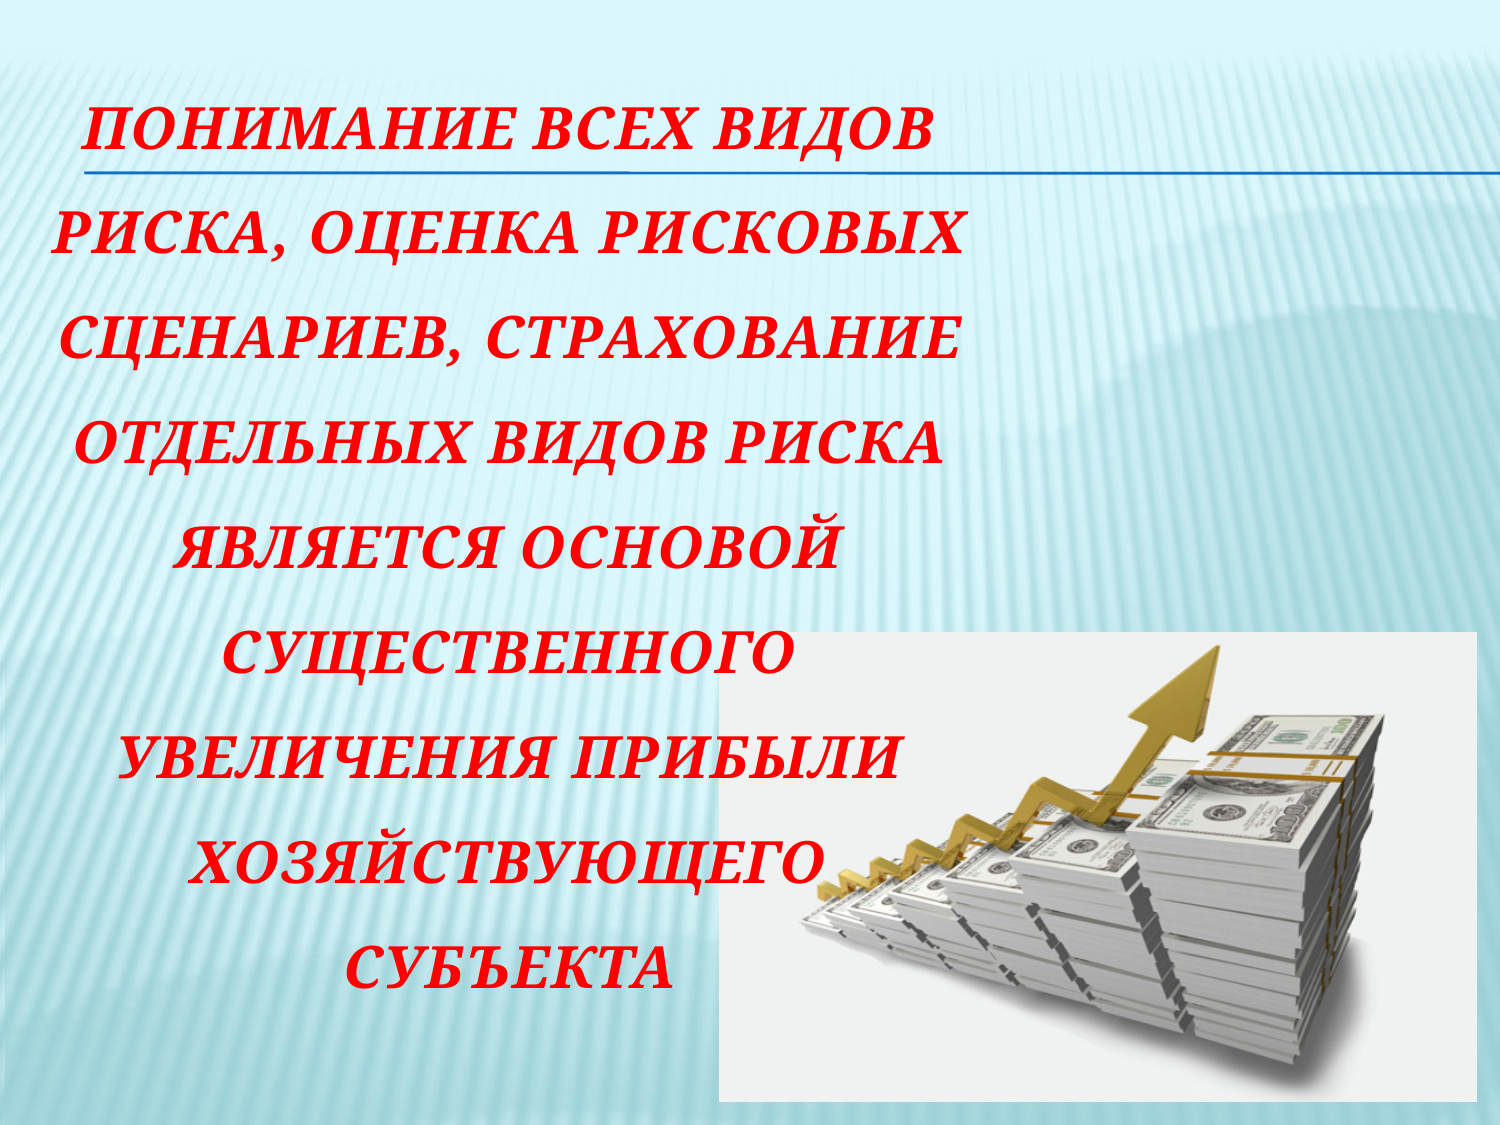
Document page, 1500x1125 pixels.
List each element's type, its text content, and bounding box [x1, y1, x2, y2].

text_box Понимание всех видов риска, оценка рисковых сценариев, страхование отдельных видов риска является основой существенного увеличения прибыли хозяйствующего субъекта [11, 48, 1008, 1008]
picture [719, 632, 1477, 1102]
